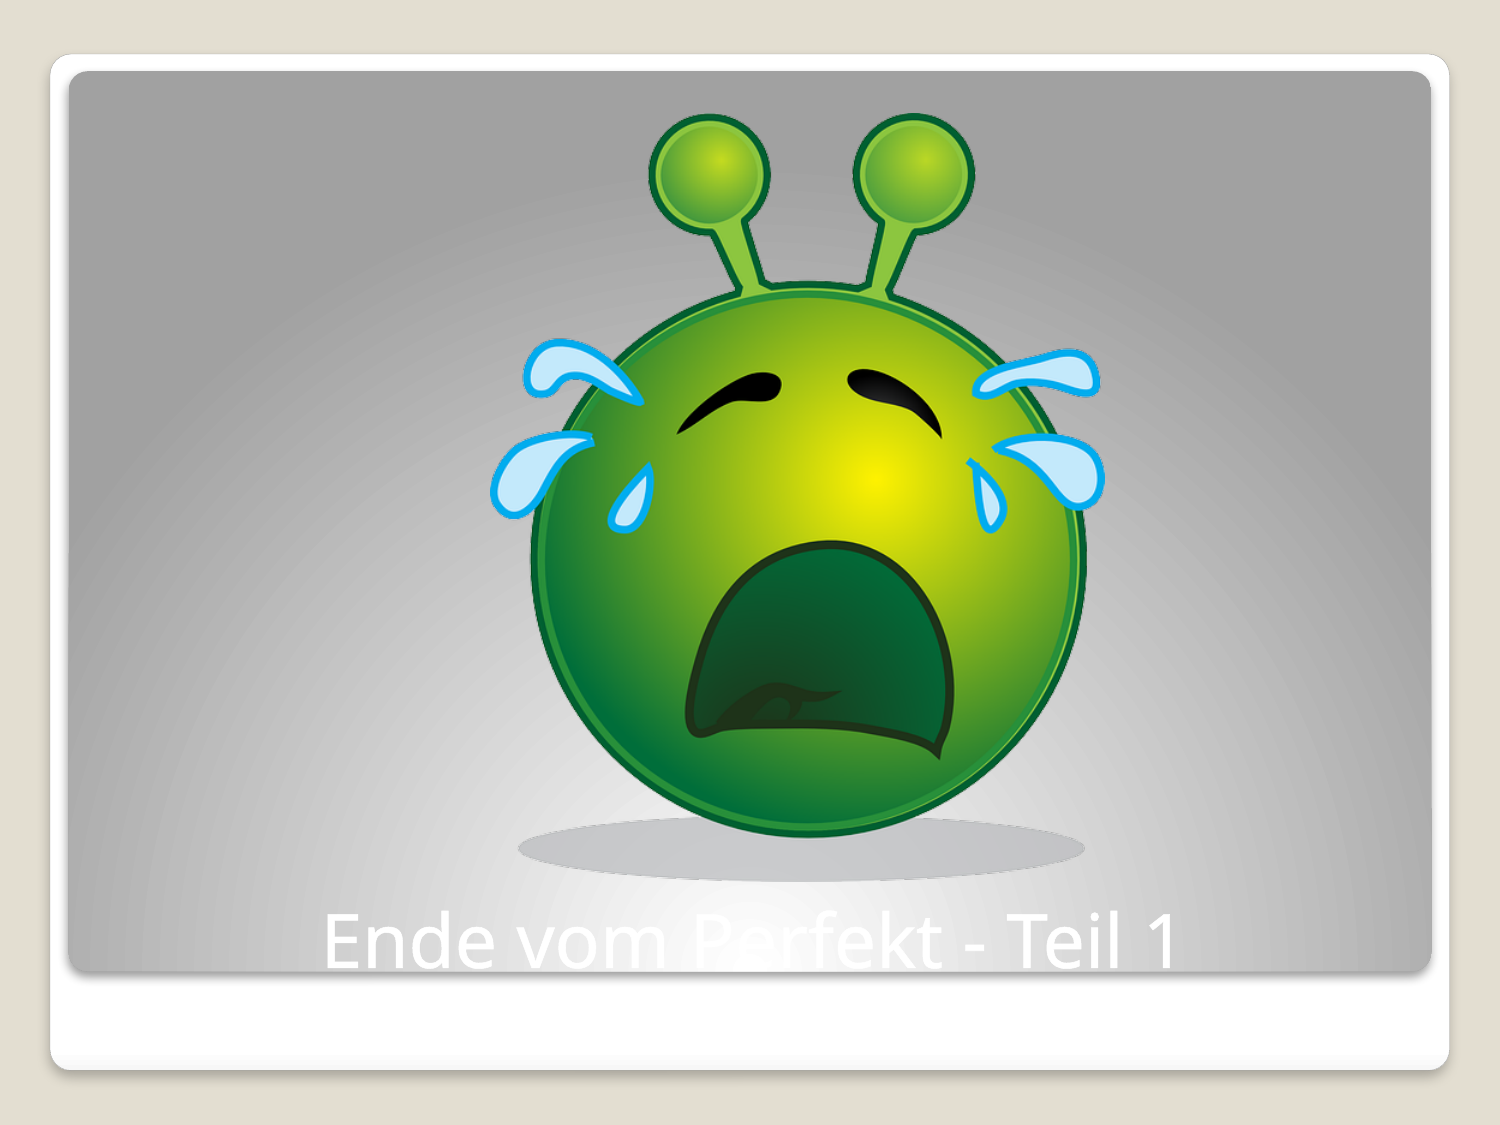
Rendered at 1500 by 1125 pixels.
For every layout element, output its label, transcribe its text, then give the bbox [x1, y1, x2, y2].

picture [498, 438, 584, 511]
picture [489, 113, 1105, 882]
title Ende vom Perfekt - Teil 1 [82, 817, 1425, 991]
picture [1007, 441, 1097, 503]
